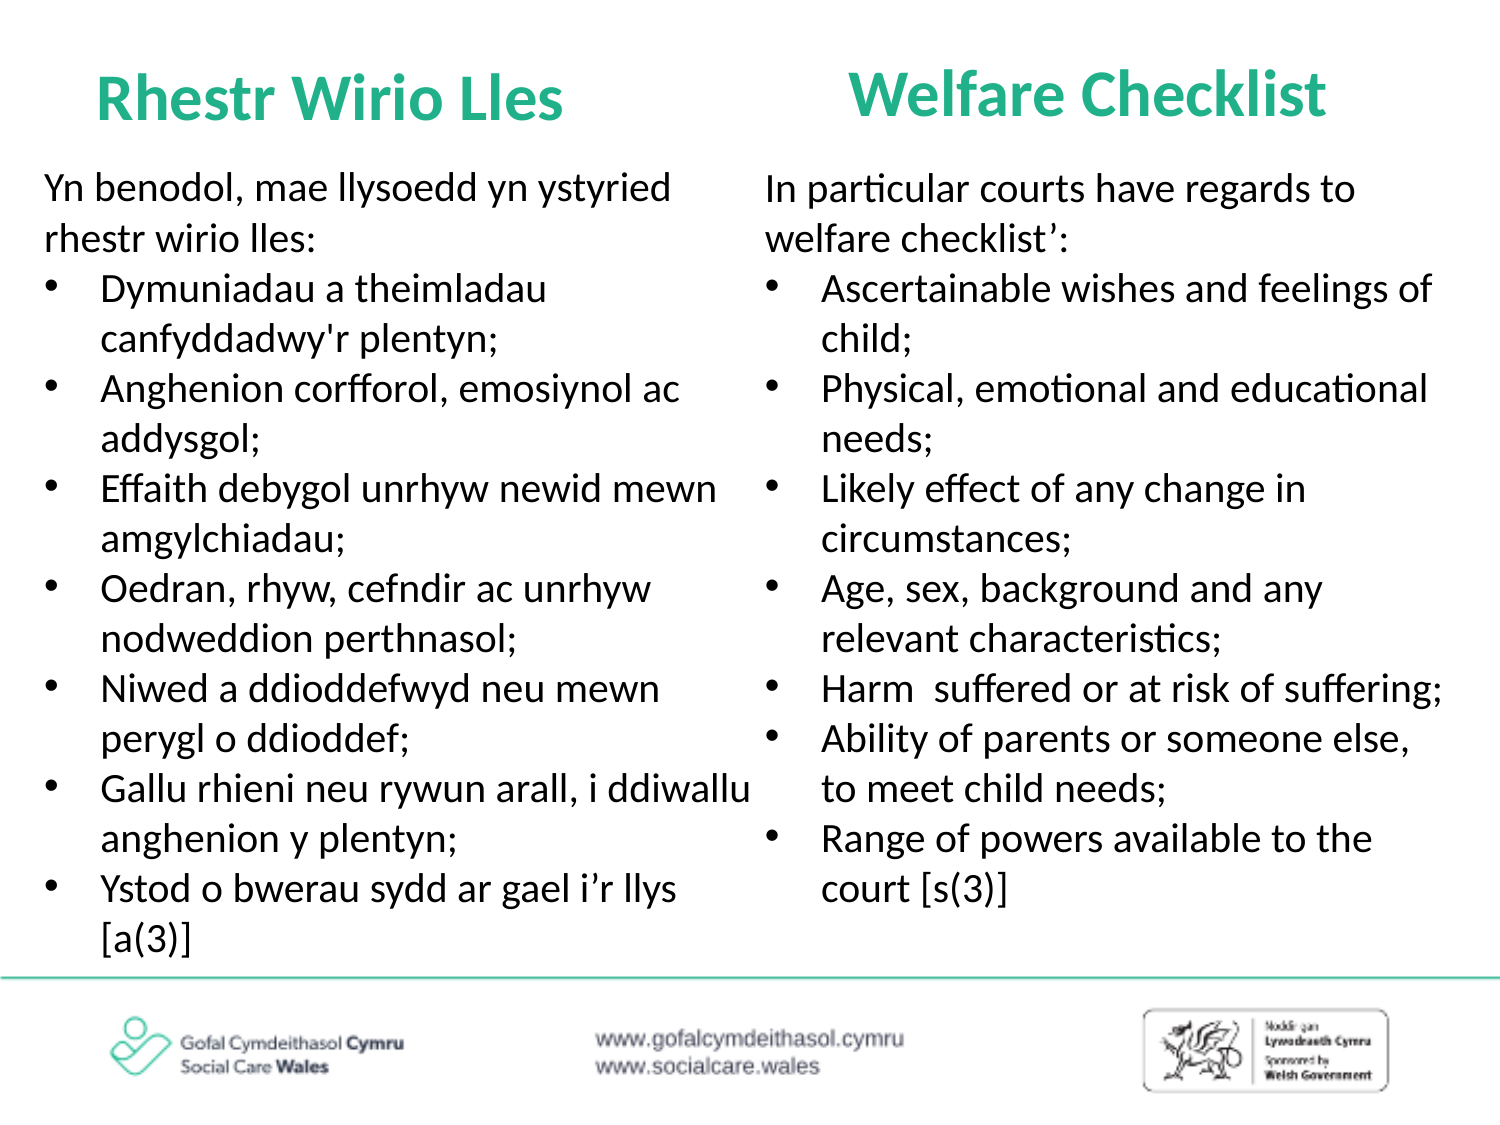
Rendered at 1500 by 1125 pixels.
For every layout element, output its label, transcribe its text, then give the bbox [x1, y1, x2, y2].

text_box Welfare Checklist [834, 42, 1366, 138]
text_box In particular courts have regards to welfare checklist’: Ascertainable wishes and feelings of child; Physical, emotional and educational needs; Likely effect of any change in circumstances; Age, sex, background and any relevant characteristics; Harm suffered or at risk of suffering; Ability of parents or someone else, to meet child needs; Range of powers available to the court [s(3)] [780, 152, 1459, 918]
text_box Rhestr Wirio Lles [82, 45, 833, 141]
picture [0, 975, 1500, 1125]
text_box Yn benodol, mae llysoedd yn ystyried rhestr wirio lles: Dymuniadau a theimladau canfyddadwy'r plentyn; Anghenion corfforol, emosiynol ac addysgol; Effaith debygol unrhyw newid mewn amgylchiadau; Oedran, rhyw, cefndir ac unrhyw nodweddion perthnasol; Niwed a ddioddefwyd neu mewn perygl o ddioddef; Gallu rhieni neu rywun arall, i ddiwallu anghenion y plentyn; Ystod o bwerau sydd ar gael i’r llys [a(3)] [29, 152, 780, 968]
